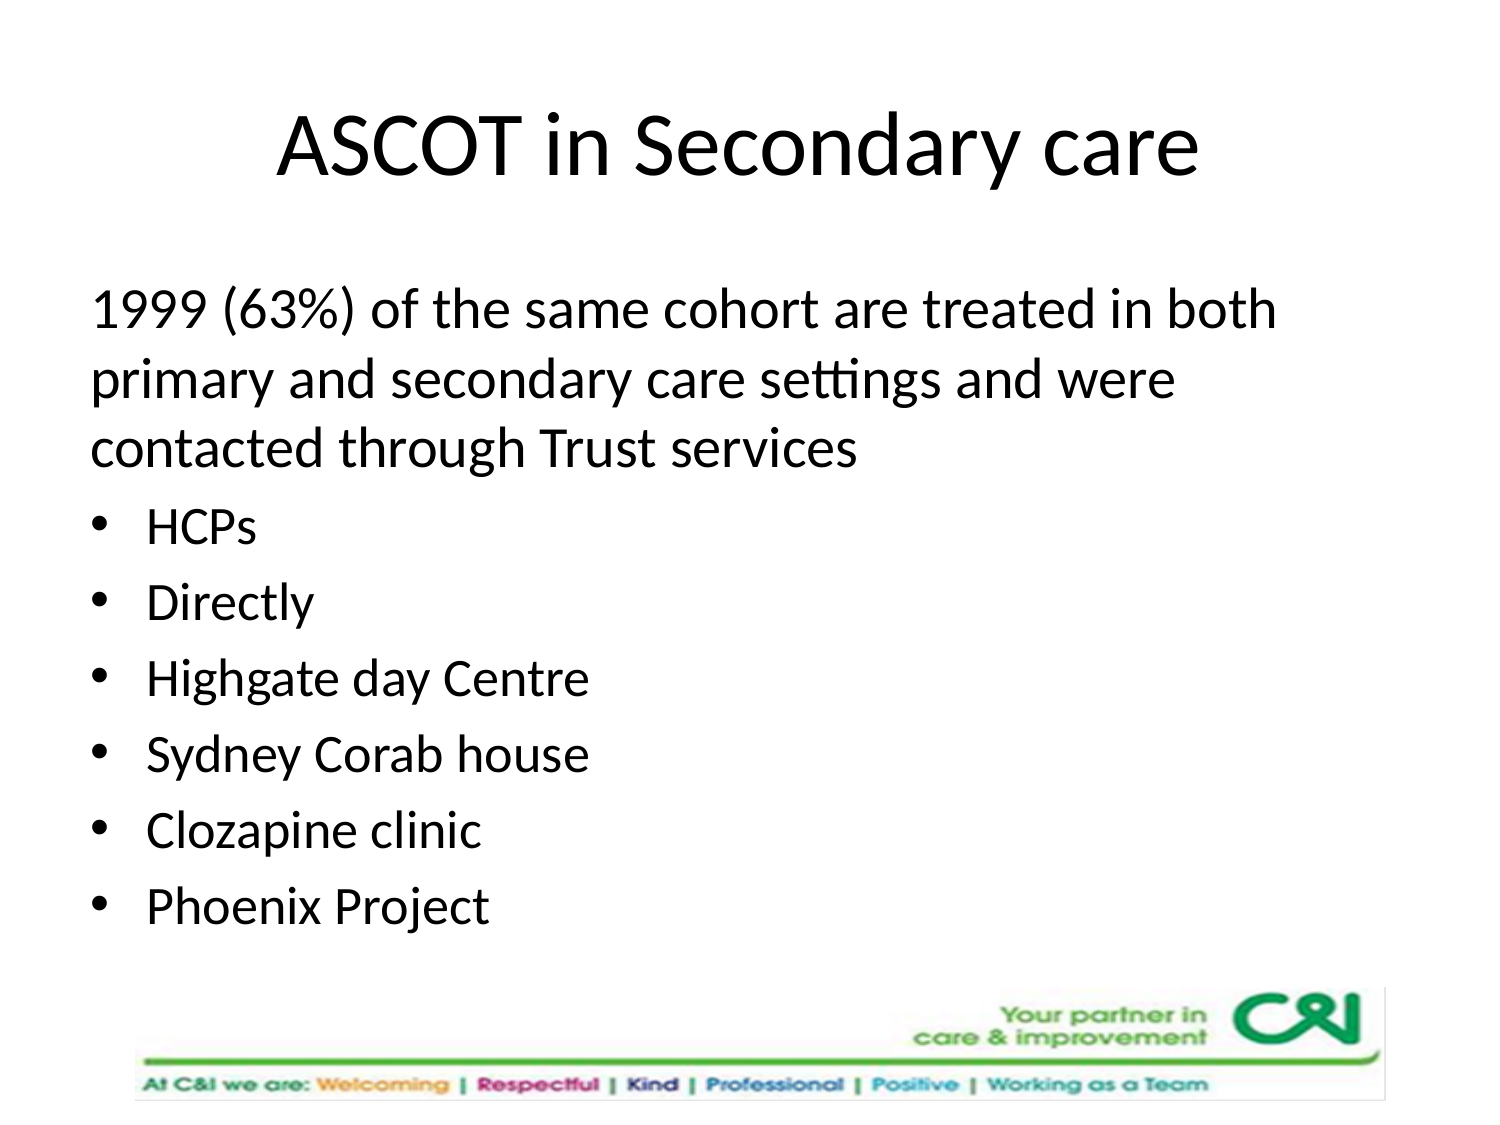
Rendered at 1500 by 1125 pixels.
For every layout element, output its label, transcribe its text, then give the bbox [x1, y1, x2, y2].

title ASCOT in Secondary care [75, 45, 1425, 233]
picture [135, 987, 1389, 1102]
list 1999 (63%) of the same cohort are treated in both primary and secondary care settings and were contacted through Trust services HCPs Directly Highgate day Centre Sydney Corab house Clozapine clinic Phoenix Project [75, 262, 1425, 1005]
